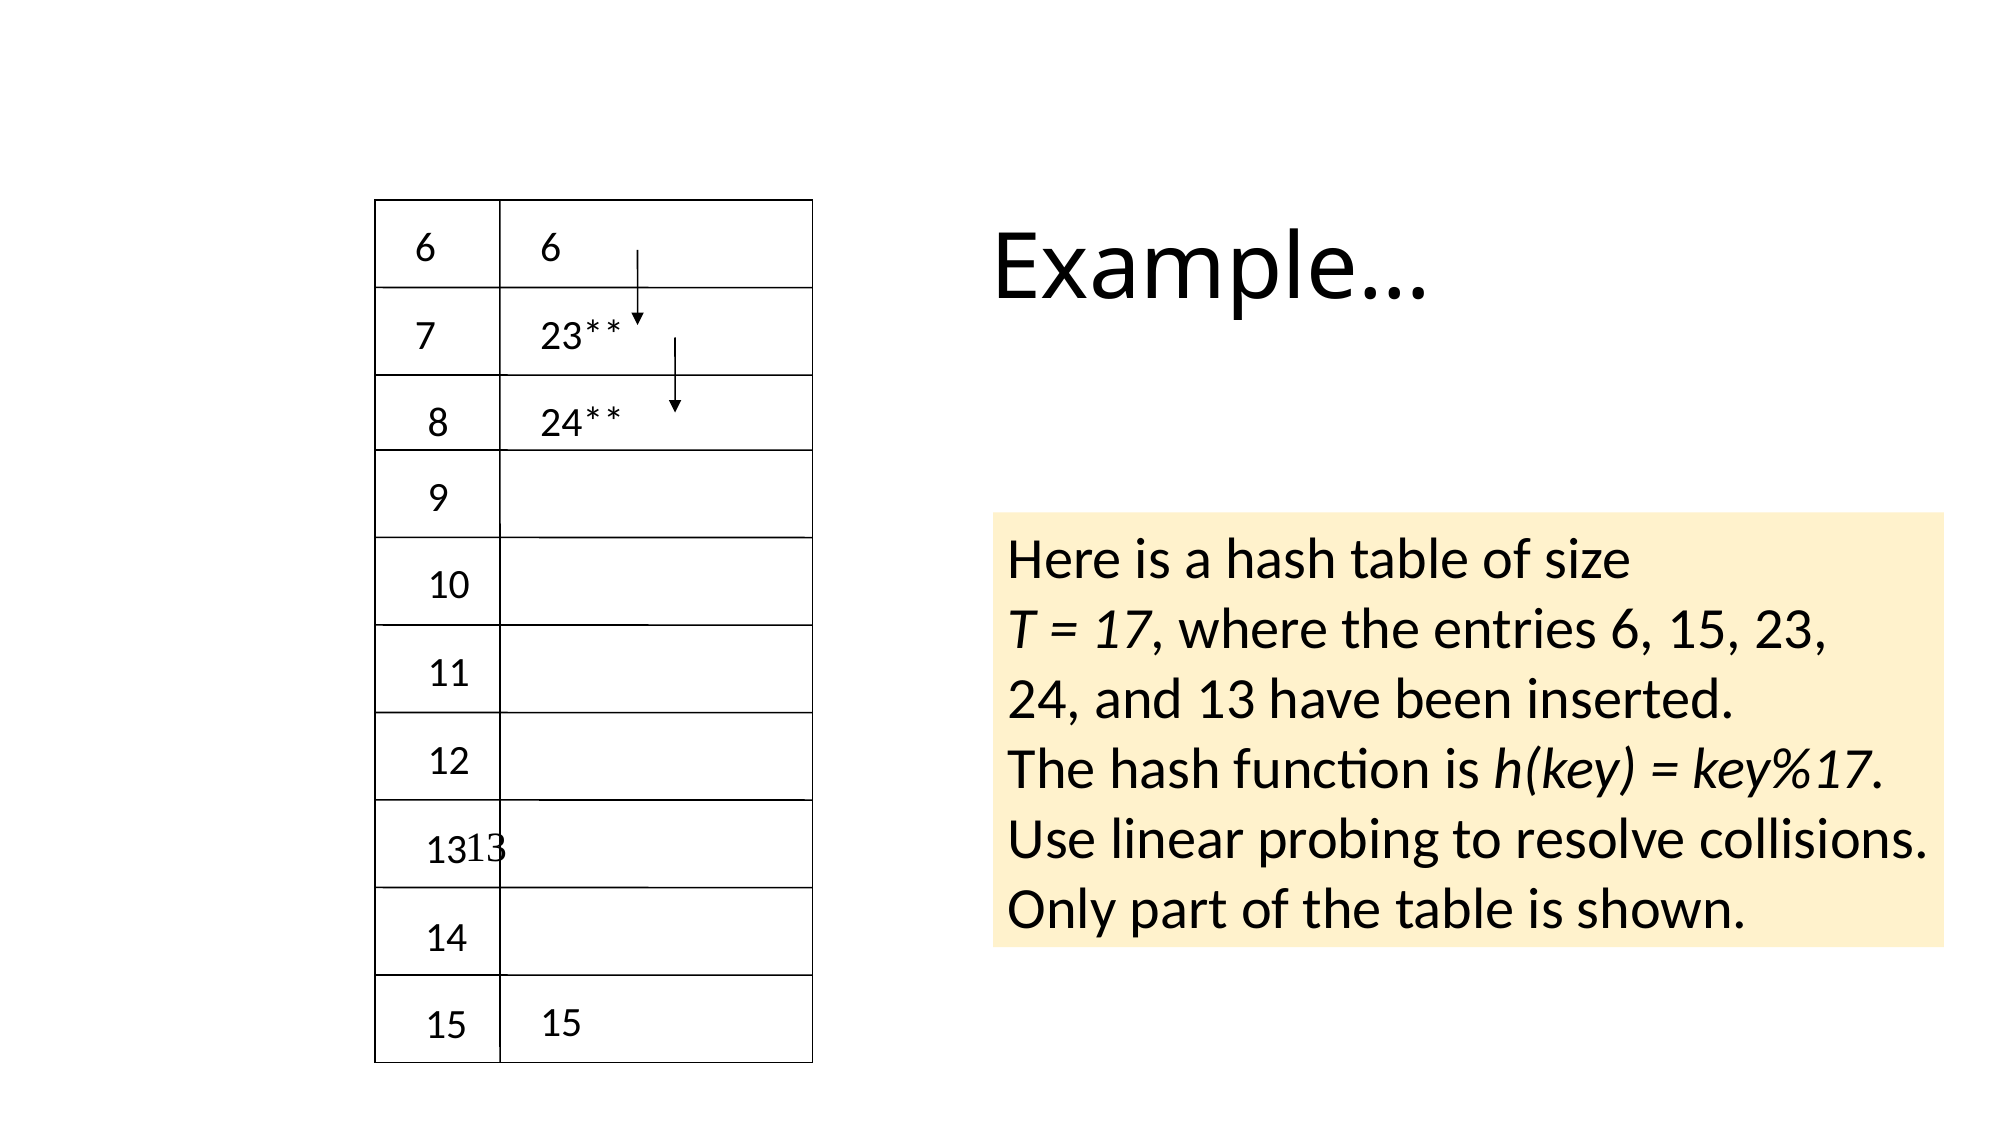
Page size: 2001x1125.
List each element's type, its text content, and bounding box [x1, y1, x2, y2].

text_box 24** [525, 387, 640, 453]
text_box 14 [410, 902, 483, 968]
text_box Here is a hash table of size T = 17, where the entries 6, 15, 23, 24, and 13 have been inserted. The hash function is h(key) = key%17. Use linear probing to resolve collisions. Only part of the table is shown. [993, 512, 1944, 948]
text_box 23** [525, 299, 640, 365]
text_box 15 [525, 987, 598, 1053]
text_box 8 [412, 387, 464, 453]
text_box [374, 200, 813, 1063]
title Example… [975, 174, 1638, 363]
text_box 15 [410, 989, 483, 1055]
text_box [631, 249, 644, 325]
text_box [668, 337, 682, 413]
text_box 13 [410, 814, 483, 880]
text_box 9 [412, 462, 464, 528]
